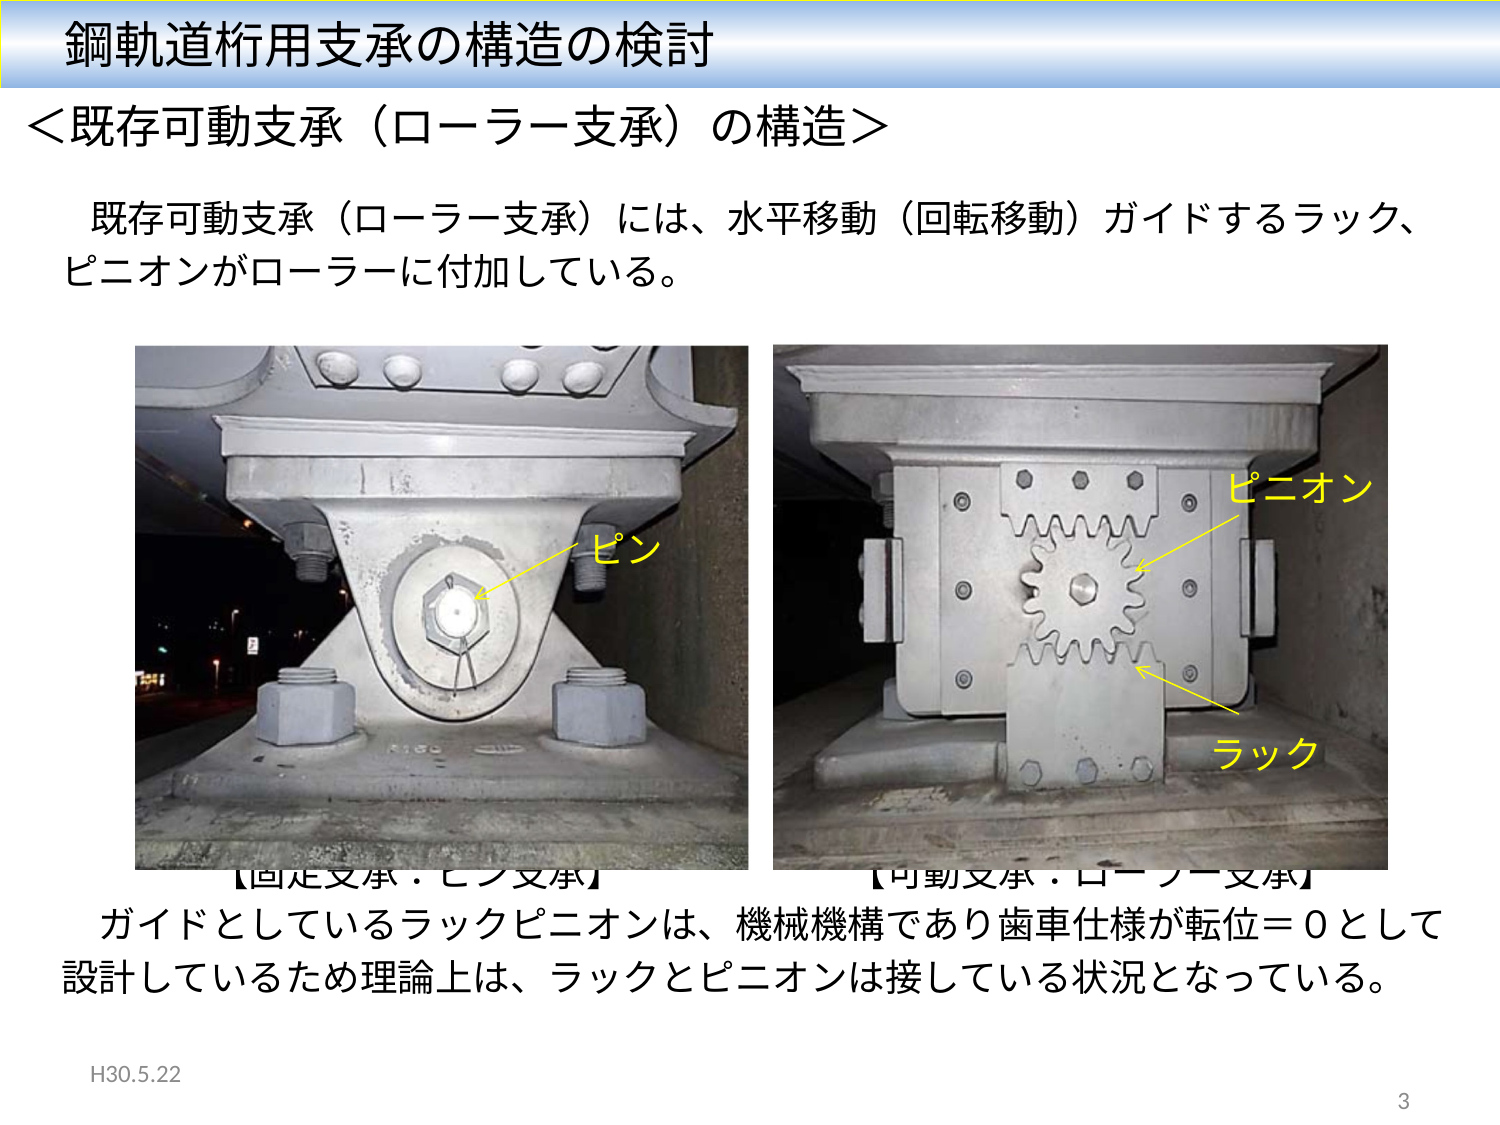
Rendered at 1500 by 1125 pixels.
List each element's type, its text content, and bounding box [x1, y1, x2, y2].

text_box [473, 542, 579, 600]
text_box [1134, 666, 1240, 715]
text_box 鋼軌道桁用支承の構造の検討 [0, 0, 1500, 88]
list ＜既存可動支承（ローラー支承）の構造＞ 既存可動支承（ローラー支承）には、水平移動（回転移動）ガイドするラック、 ピニオンがローラーに付加している。 【固定支承：ピン支承】 【可動支承：ローラー支承】 ガイドとしているラックピニオンは、機械機構であり歯車仕様が転位＝０として 設計しているため理論上は、ラックとピニオンは接している状況となっている。 [8, 90, 1492, 1125]
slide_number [75, 1042, 425, 1103]
picture [134, 342, 751, 870]
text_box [1134, 514, 1240, 572]
picture [773, 337, 1393, 871]
